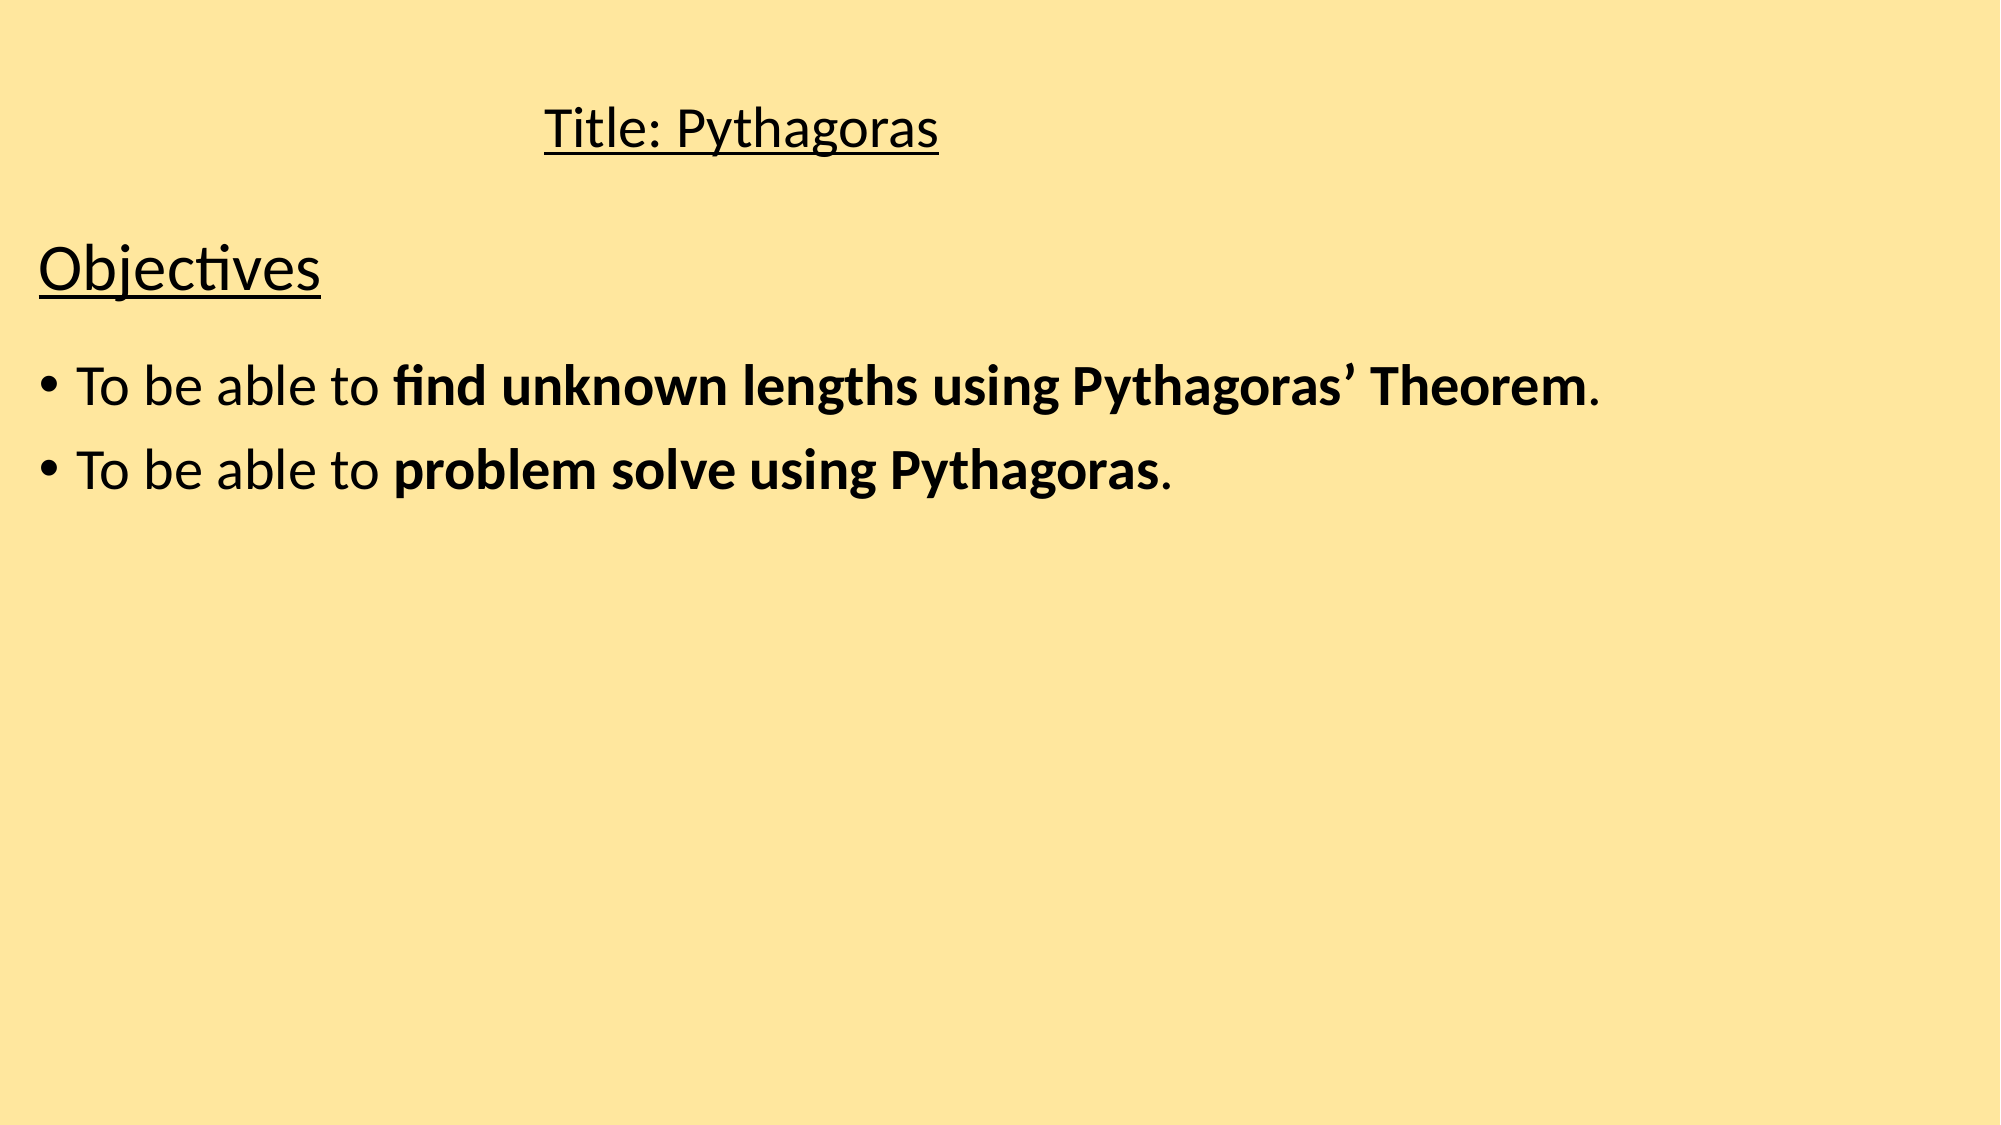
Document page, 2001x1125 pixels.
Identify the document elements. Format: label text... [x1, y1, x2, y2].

text_box Title: Pythagoras [529, 82, 1380, 167]
text_box Objectives [23, 216, 800, 312]
list To be able to find unknown lengths using Pythagoras’ Theorem. To be able to problem solve using Pythagoras. [23, 348, 1749, 775]
